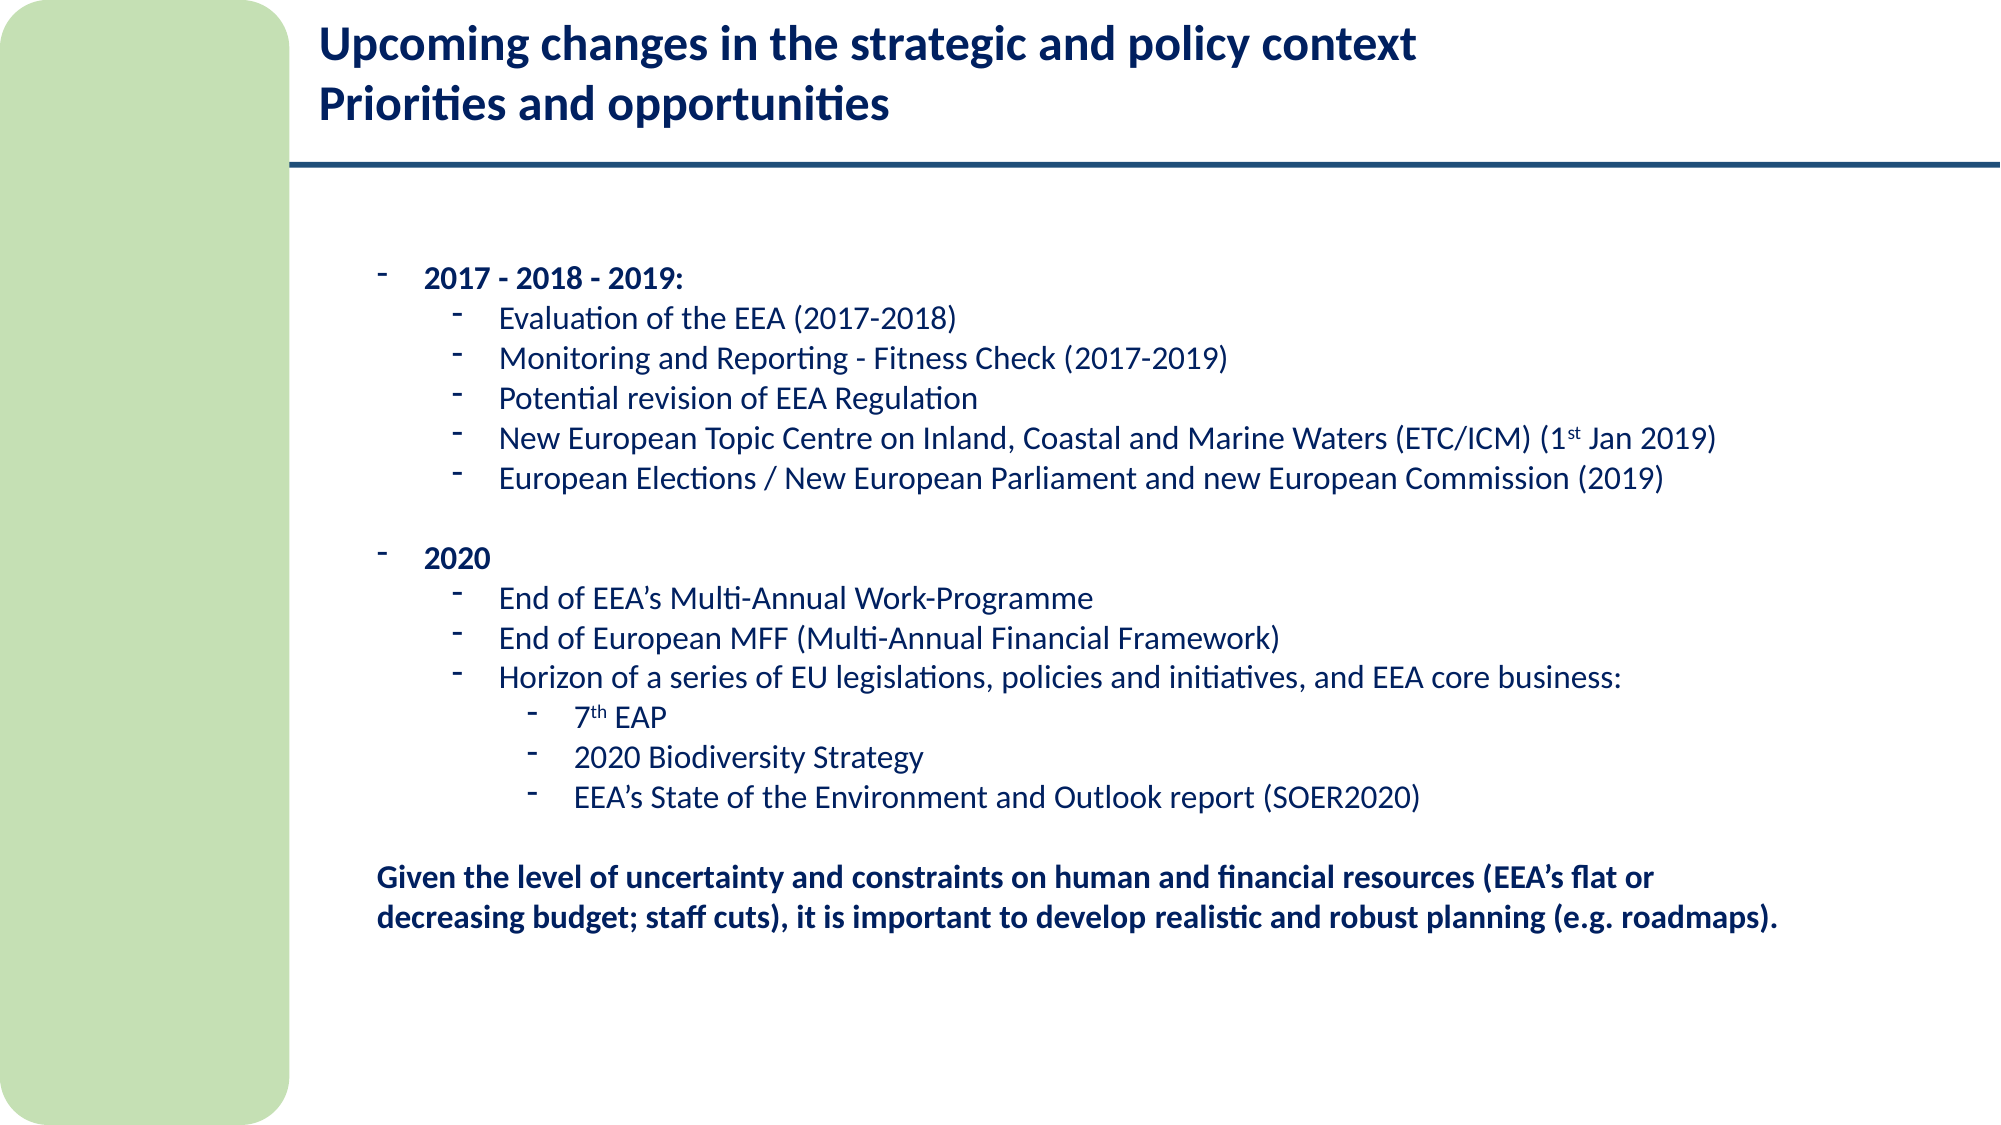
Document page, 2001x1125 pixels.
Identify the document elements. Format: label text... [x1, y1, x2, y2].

text_box [0, 0, 291, 1125]
text_box [291, 161, 2000, 168]
text_box Upcoming changes in the strategic and policy context Priorities and opportunities [303, 47, 1872, 138]
text_box 2017 - 2018 - 2019: Evaluation of the EEA (2017-2018) Monitoring and Reporting - Fitness Check (2017-2019) Potential revision of EEA Regulation New European Topic Centre on Inland, Coastal and Marine Waters (ETC/ICM) (1st Jan 2019) European Elections / New European Parliament and new European Commission (2019) 2020 End of EEA’s Multi-Annual Work-Programme End of European MFF (Multi-Annual Financial Framework) Horizon of a series of EU legislations, policies and initiatives, and EEA core business: 7th EAP 2020 Biodiversity Strategy EEA’s State of the Environment and Outlook report (SOER2020) Given the level of uncertainty and constraints on human and financial resources (EEA’s flat or decreasing budget; staff cuts), it is important to develop realistic and robust planning (e.g. roadmaps). [362, 249, 1814, 983]
